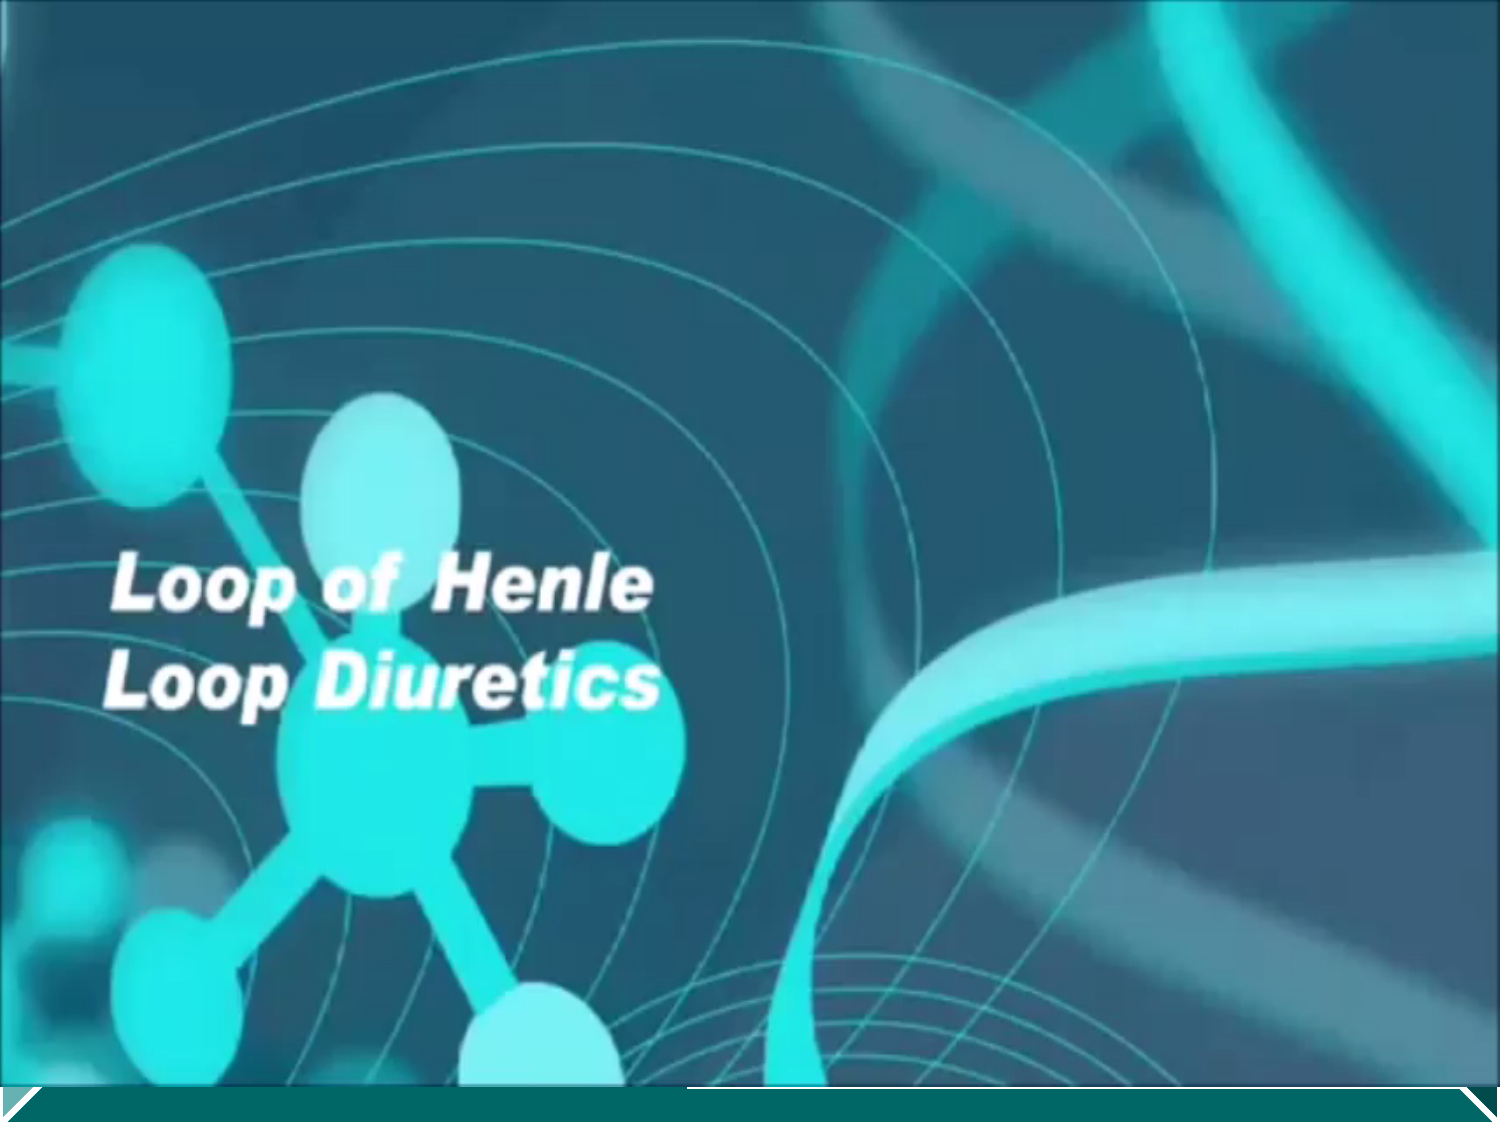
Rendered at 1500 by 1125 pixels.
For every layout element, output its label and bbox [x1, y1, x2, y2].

text_box [0, 0, 1500, 1088]
